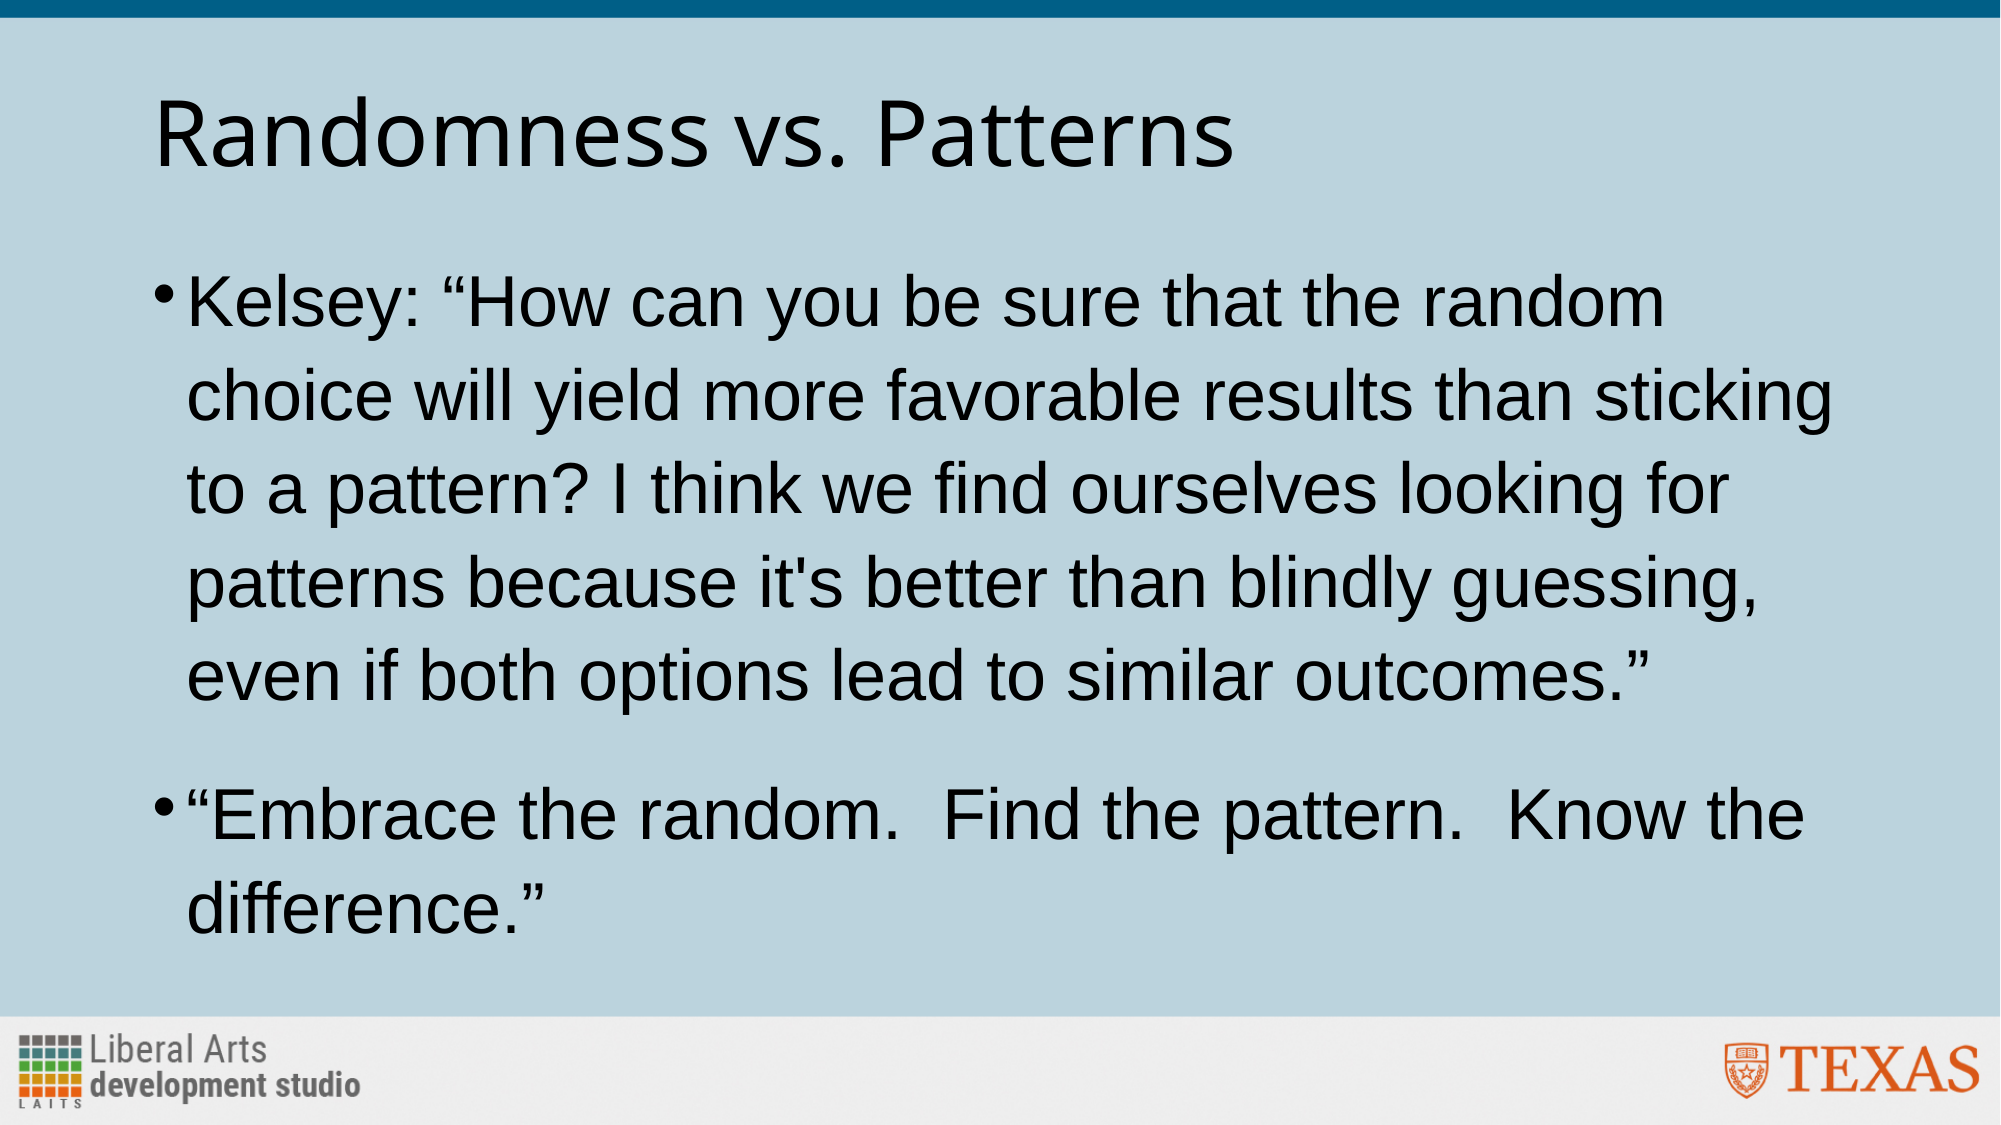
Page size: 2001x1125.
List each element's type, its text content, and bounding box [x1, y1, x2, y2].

picture [0, 18, 2001, 1125]
title Randomness vs. Patterns [137, 28, 1863, 122]
list Kelsey: “How can you be sure that the random choice will yield more favorable results than sticking to a pattern? I think we find ourselves looking for patterns because it's better than blindly guessing, even if both options lead to similar outcomes.” “Embrace the random. Find the pattern. Know the difference.” [137, 122, 1863, 1054]
